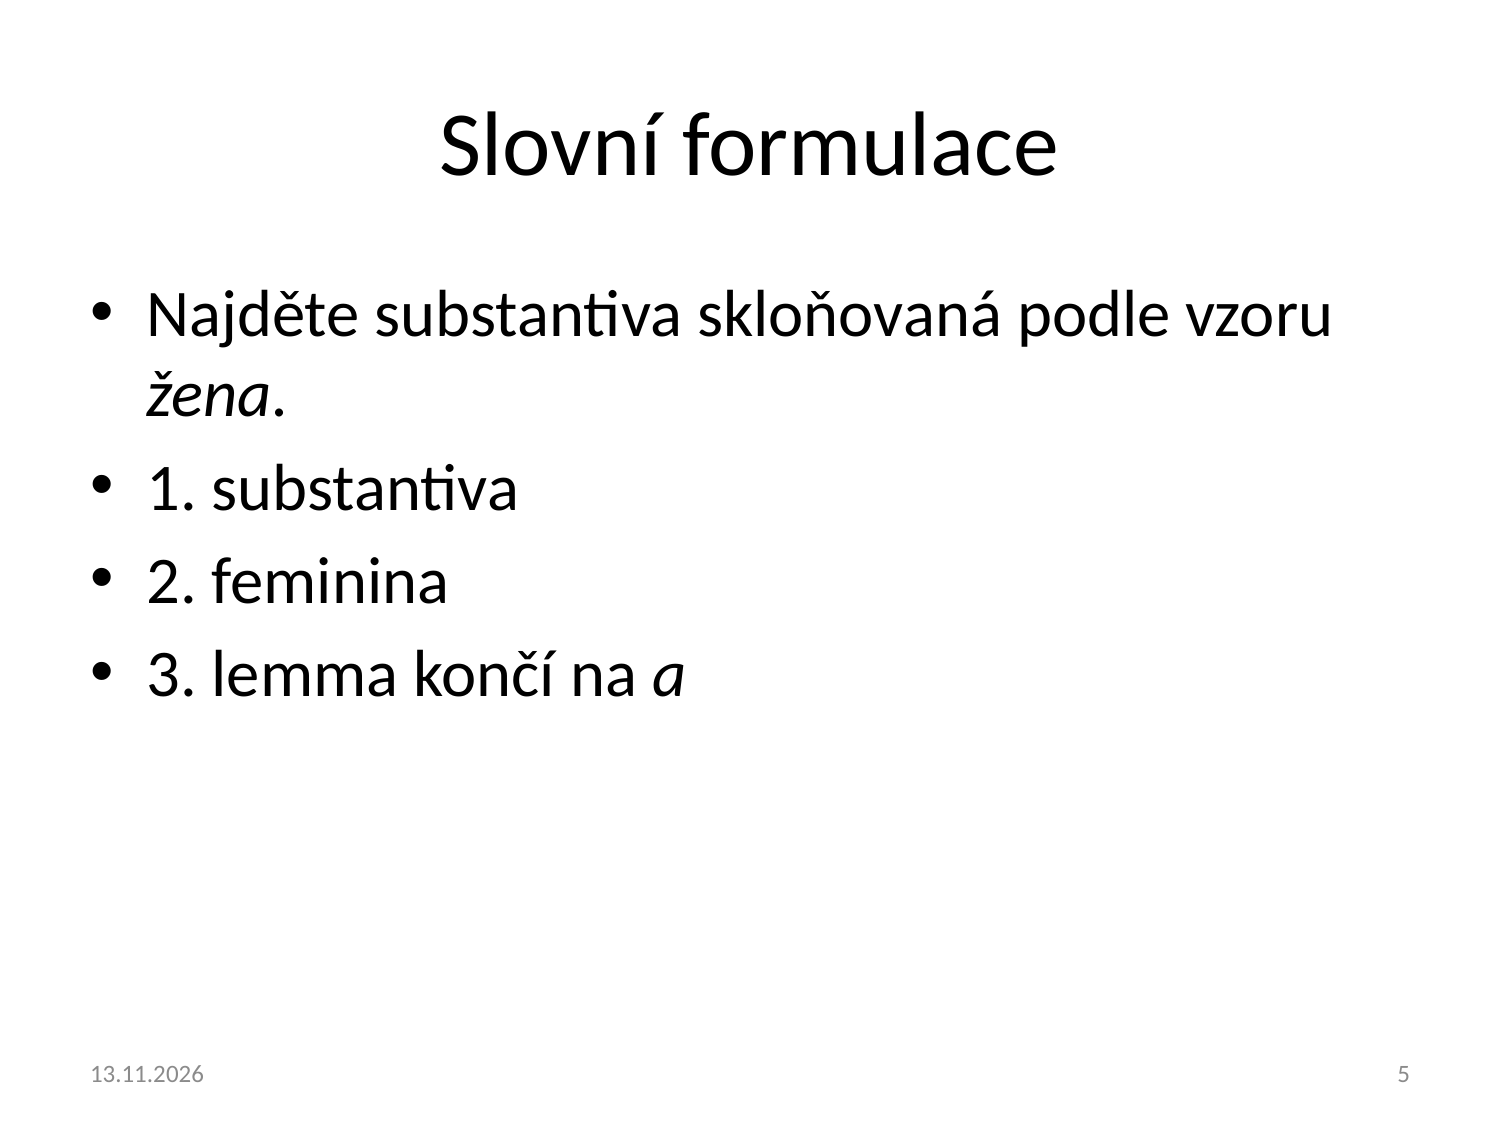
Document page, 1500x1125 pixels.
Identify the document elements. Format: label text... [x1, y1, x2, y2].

slide_number 5 [1074, 1042, 1425, 1103]
title Slovní formulace [75, 45, 1425, 233]
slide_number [75, 1042, 425, 1103]
list Najděte substantiva skloňovaná podle vzoru žena. 1. substantiva 2. feminina 3. lemma končí na a [75, 262, 1425, 1005]
